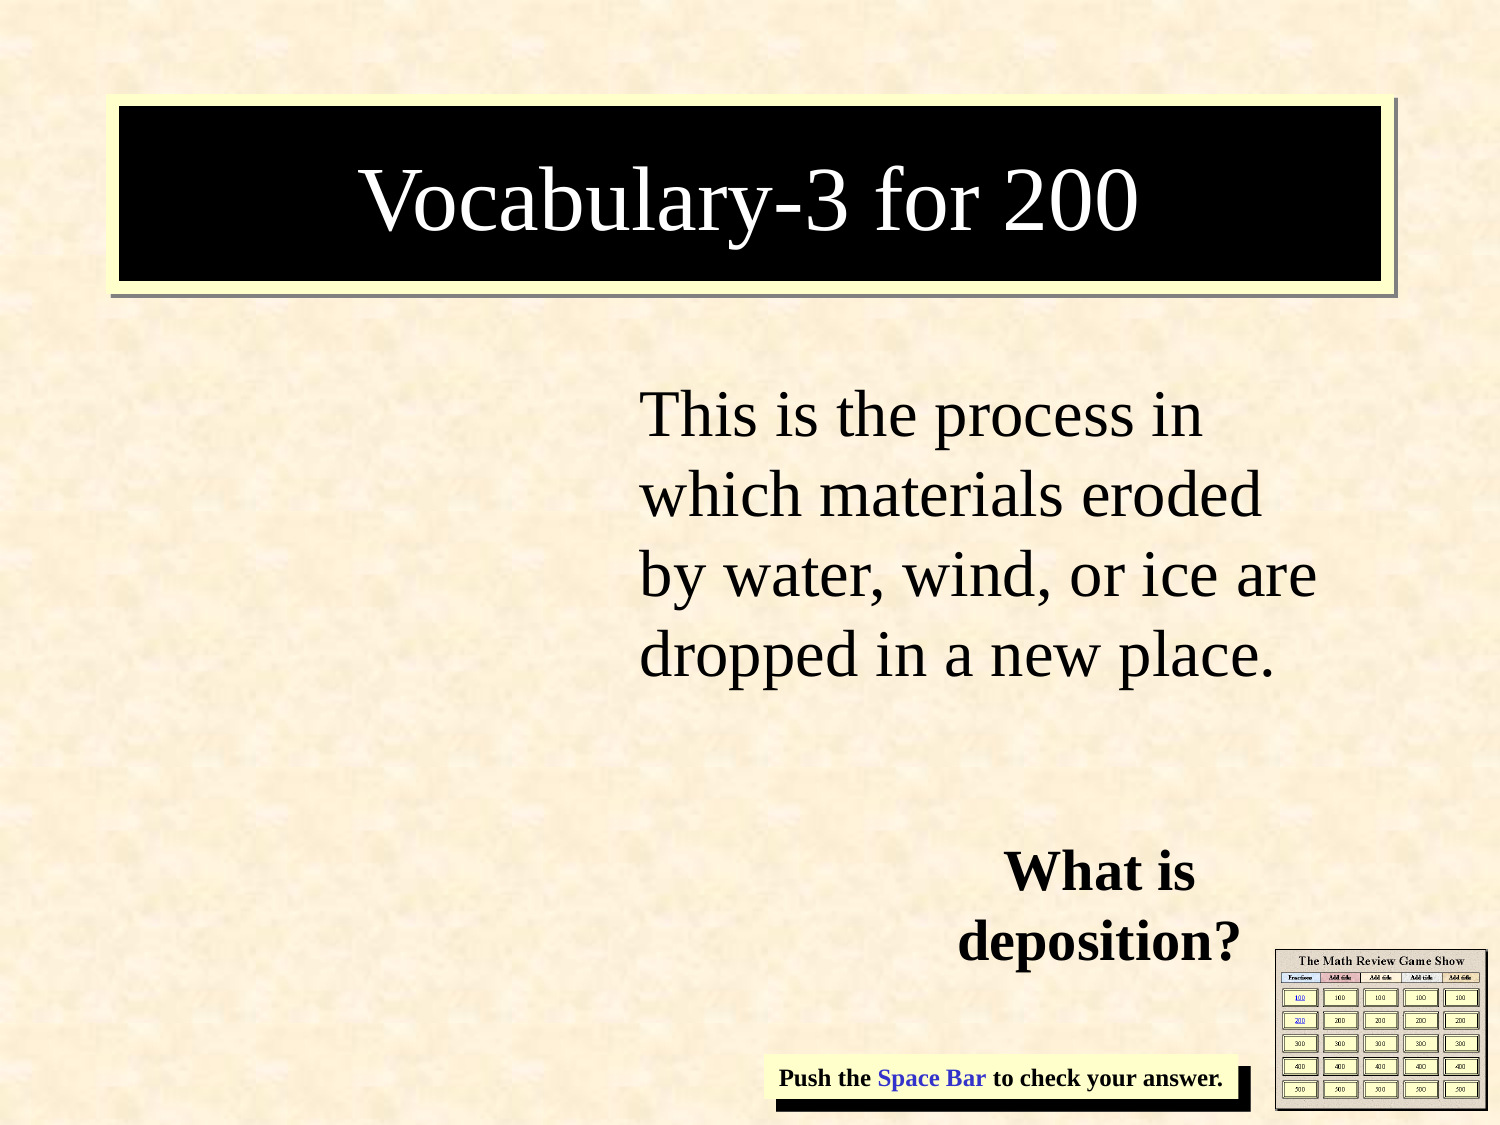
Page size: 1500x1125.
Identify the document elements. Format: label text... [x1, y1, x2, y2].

title Vocabulary-3 for 200 [112, 99, 1388, 288]
text_box What is deposition? [849, 824, 1350, 980]
list This is the process in which materials eroded by water, wind, or ice are dropped in a new place. [624, 362, 1338, 751]
picture [0, 0, 1500, 1125]
text_box Push the Space Bar to check your answer. [764, 1054, 1239, 1099]
